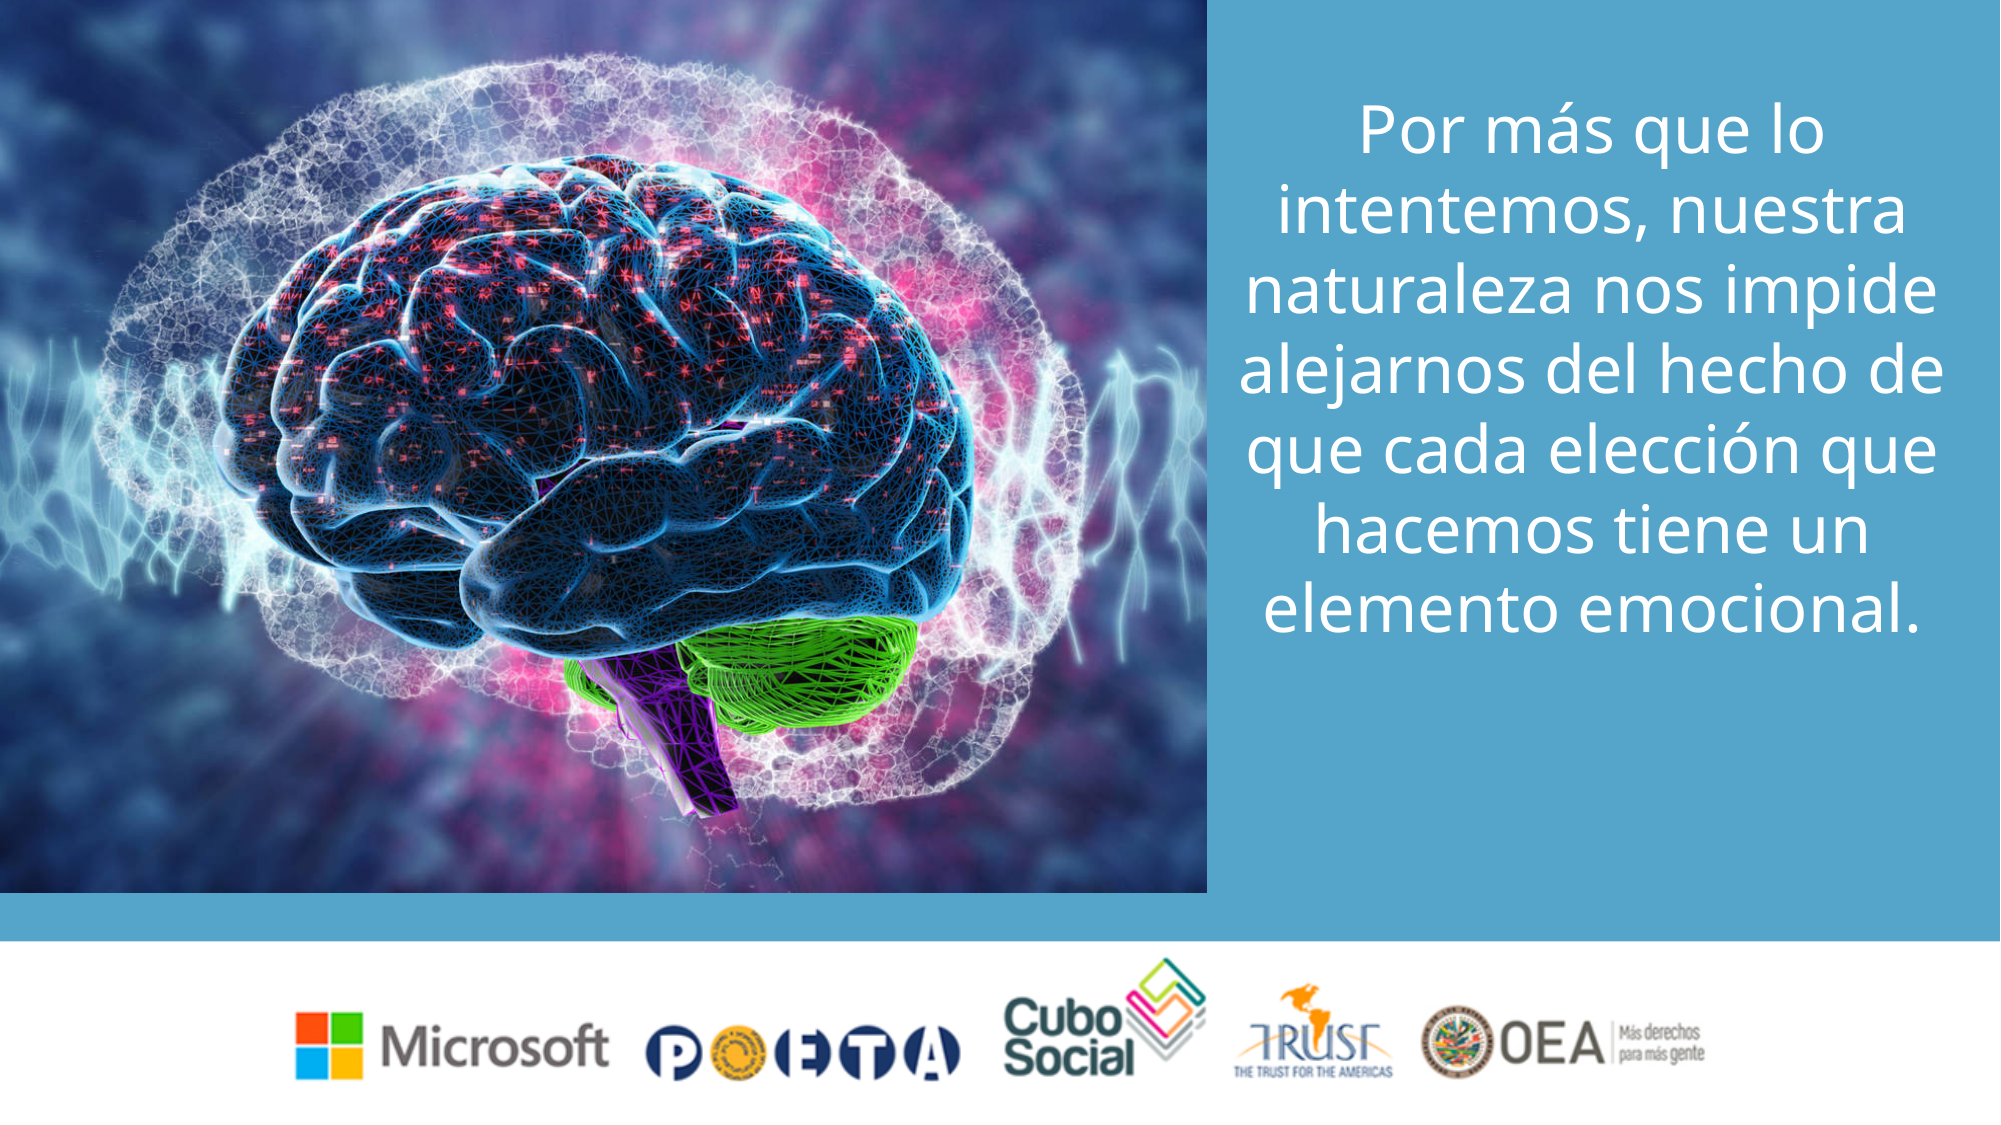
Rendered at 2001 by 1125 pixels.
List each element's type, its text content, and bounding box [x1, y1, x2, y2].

text_box [0, 0, 2000, 942]
picture [0, 0, 1207, 893]
text_box Por más que lo intentemos, nuestra naturaleza nos impide alejarnos del hecho de que cada elección que hacemos tiene un elemento emocional. [1219, 79, 1966, 654]
picture [272, 920, 1727, 1119]
